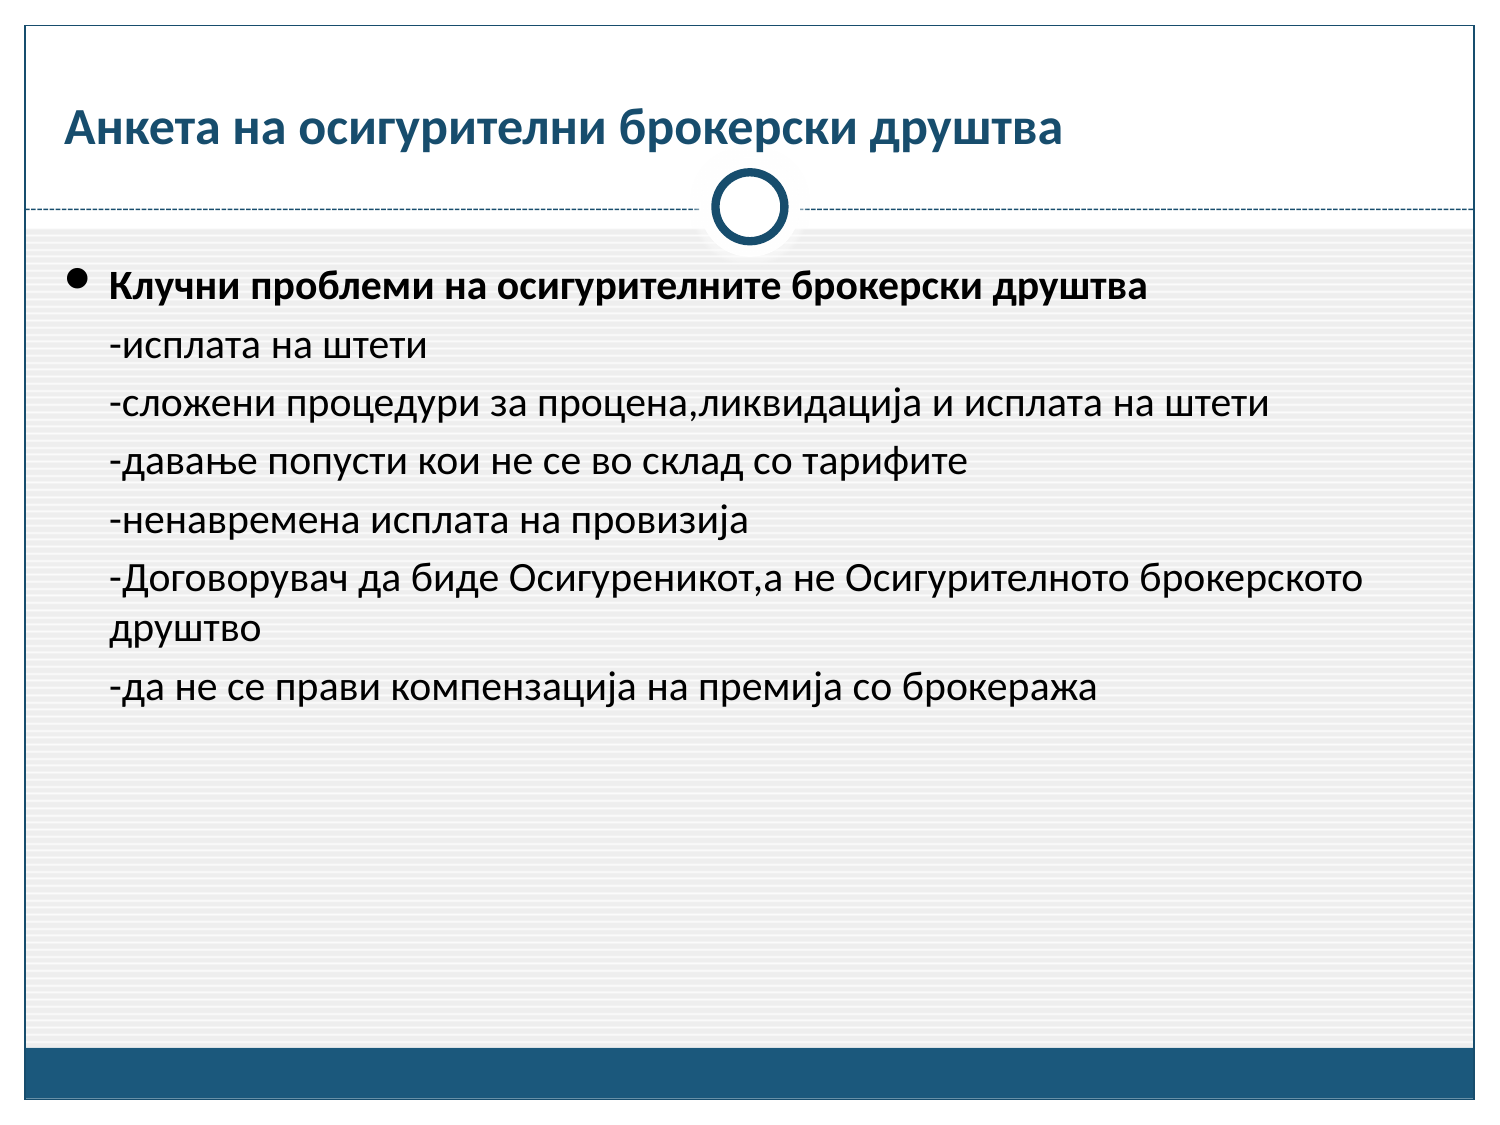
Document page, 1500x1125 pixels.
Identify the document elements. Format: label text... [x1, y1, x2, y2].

title Анкета на осигурителни брокерски друштва [49, 37, 1450, 162]
list Клучни проблеми на осигурителните брокерски друштва -исплата на штети -сложени процедури за процена,ликвидација и исплата на штети -давање попусти кои не се во склад со тарифите -ненавремена исплата на провизија -Договорувач да биде Осигуреникот,а не Осигурителното брокерското друштво -да не се прави компензација на премија со брокеража [49, 250, 1445, 1001]
